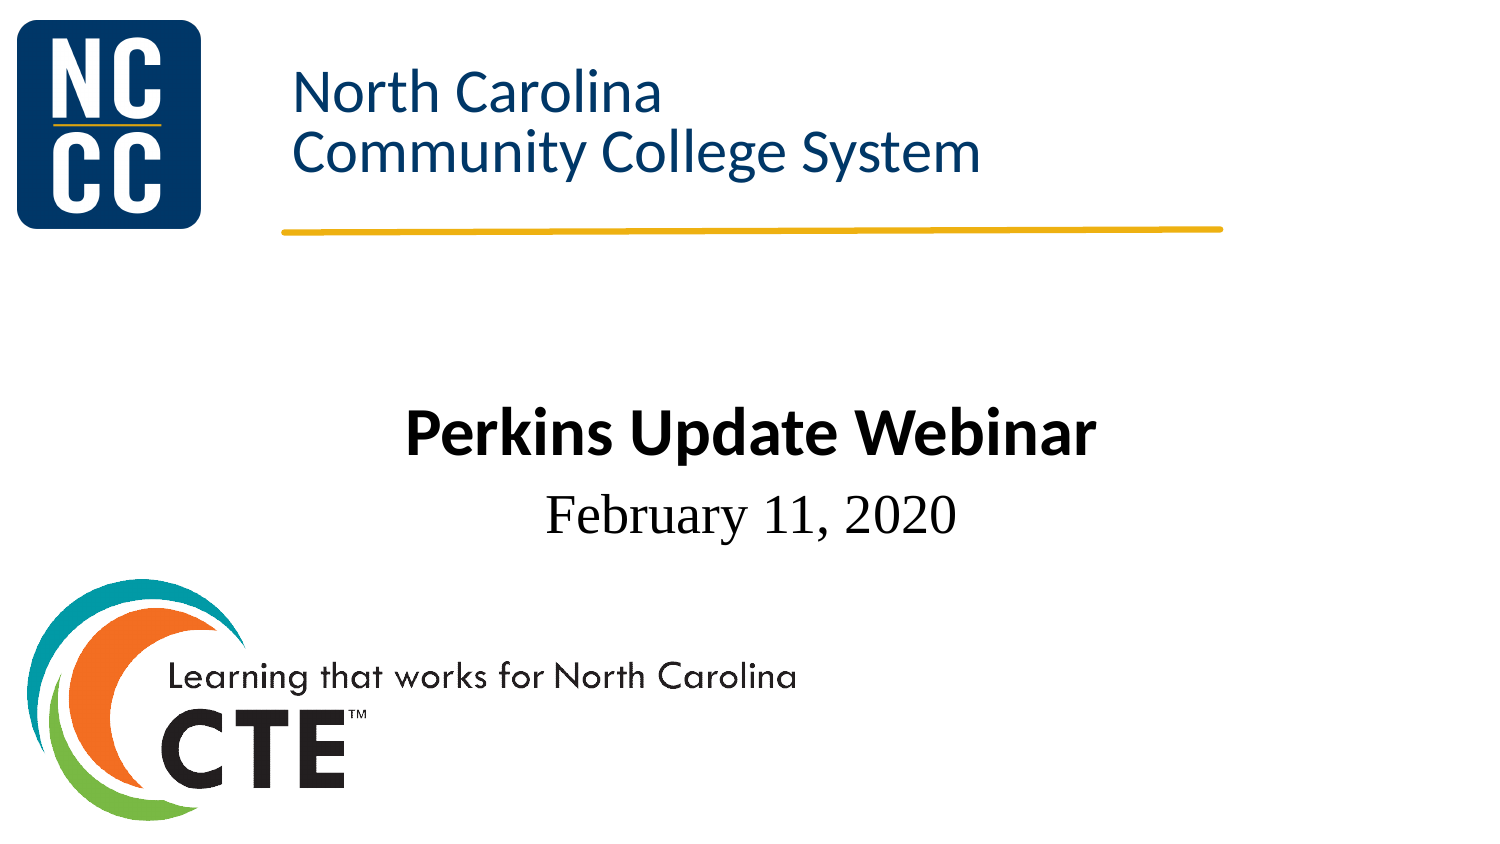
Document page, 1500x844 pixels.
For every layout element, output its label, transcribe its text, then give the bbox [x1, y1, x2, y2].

picture [17, 20, 201, 229]
title Perkins Update Webinar [150, 301, 1354, 477]
subtitle February 11, 2020 [150, 477, 1354, 682]
picture [27, 579, 796, 821]
